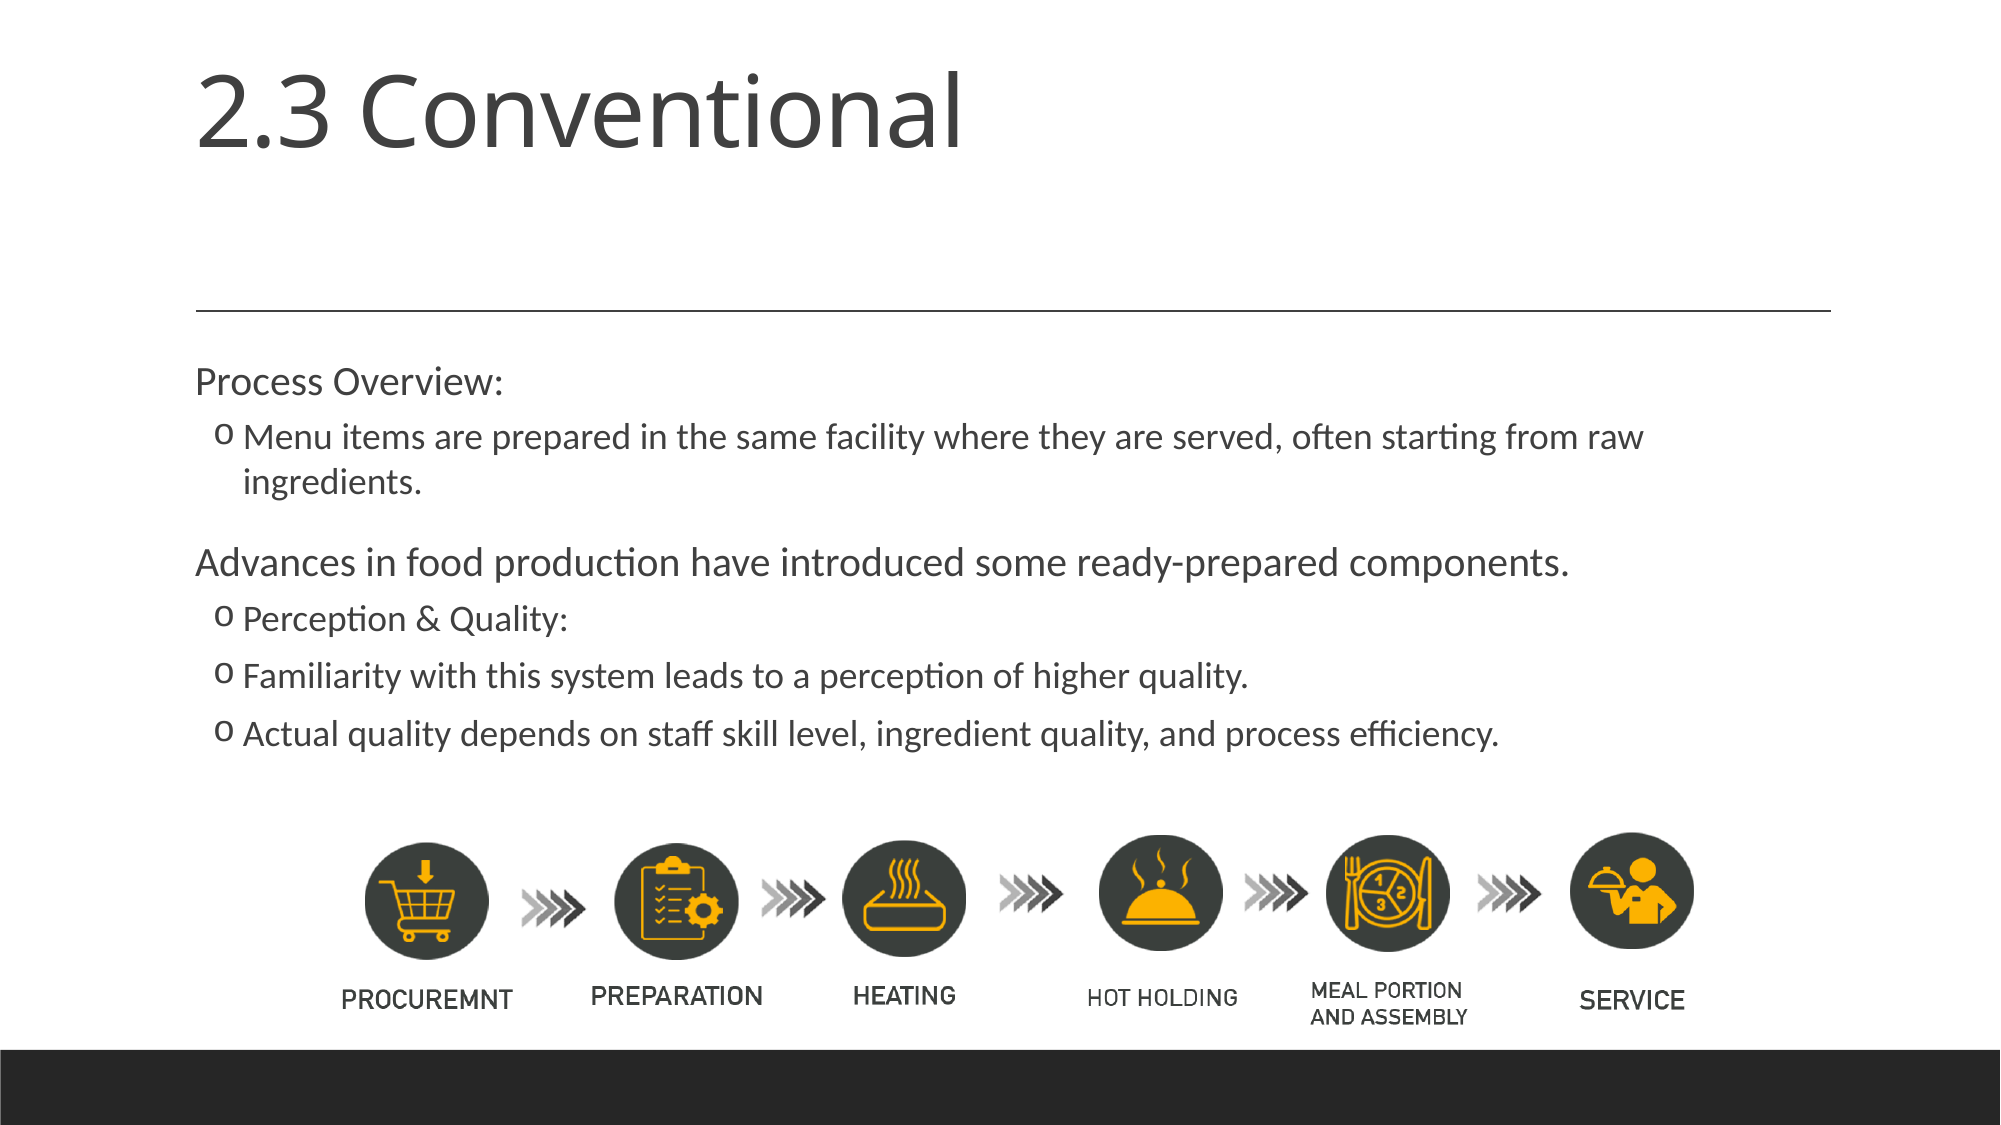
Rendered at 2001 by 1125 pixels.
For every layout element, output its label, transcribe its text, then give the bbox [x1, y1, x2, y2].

picture [291, 814, 1754, 1038]
title 2.3 Conventional [180, 47, 1830, 285]
list Process Overview: Menu items are prepared in the same facility where they are served, often starting from raw ingredients. Advances in food production have introduced some ready-prepared components. Perception & Quality: Familiarity with this system leads to a perception of higher quality. Actual quality depends on staff skill level, ingredient quality, and process efficiency. [180, 345, 1830, 815]
